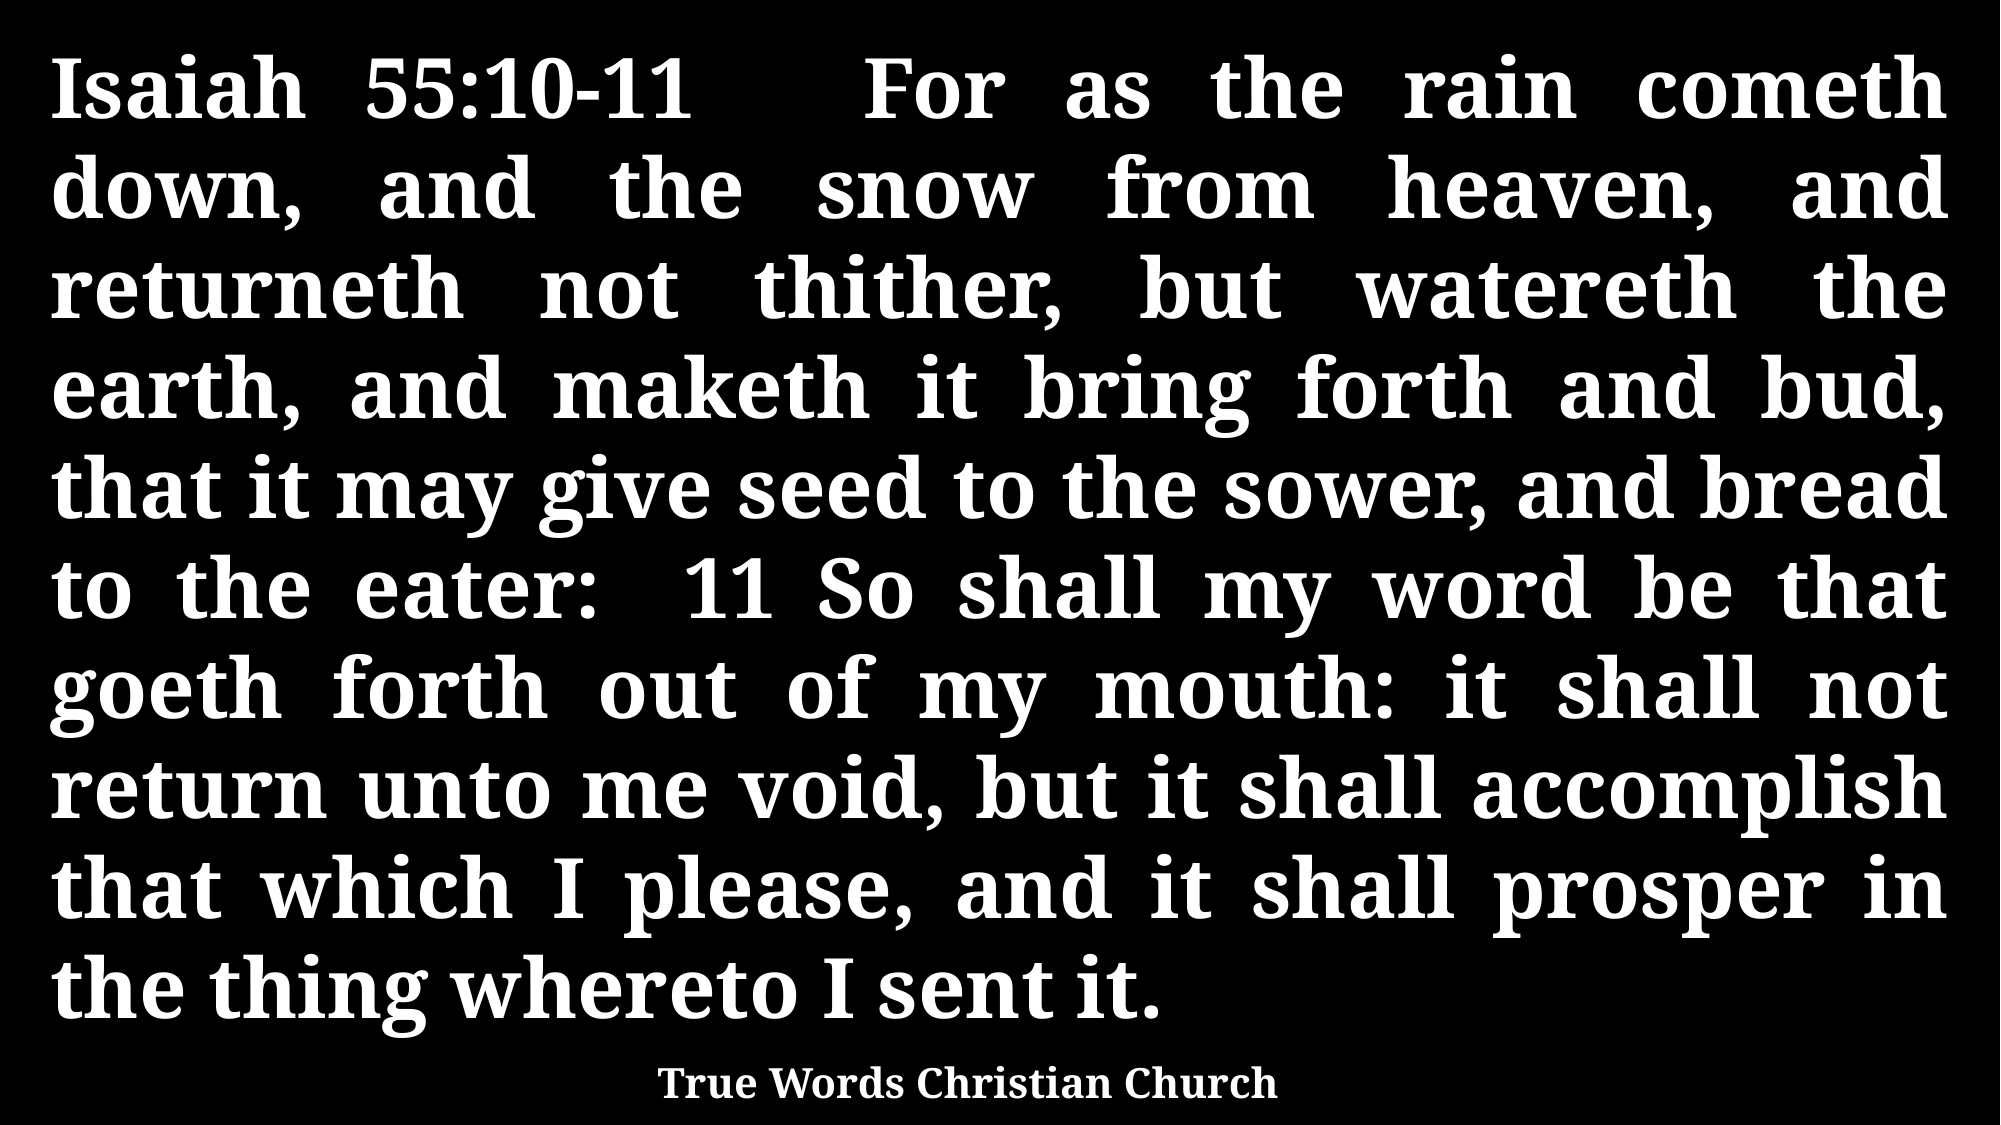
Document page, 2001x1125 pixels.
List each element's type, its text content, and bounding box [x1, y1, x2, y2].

text_box True Words Christian Church [642, 1049, 1294, 1114]
text_box Isaiah 55:10-11 For as the rain cometh down, and the snow from heaven, and returneth not thither, but watereth the earth, and maketh it bring forth and bud, that it may give seed to the sower, and bread to the eater: 11 So shall my word be that goeth forth out of my mouth: it shall not return unto me void, but it shall accomplish that which I please, and it shall prosper in the thing whereto I sent it. [35, 28, 1965, 1043]
